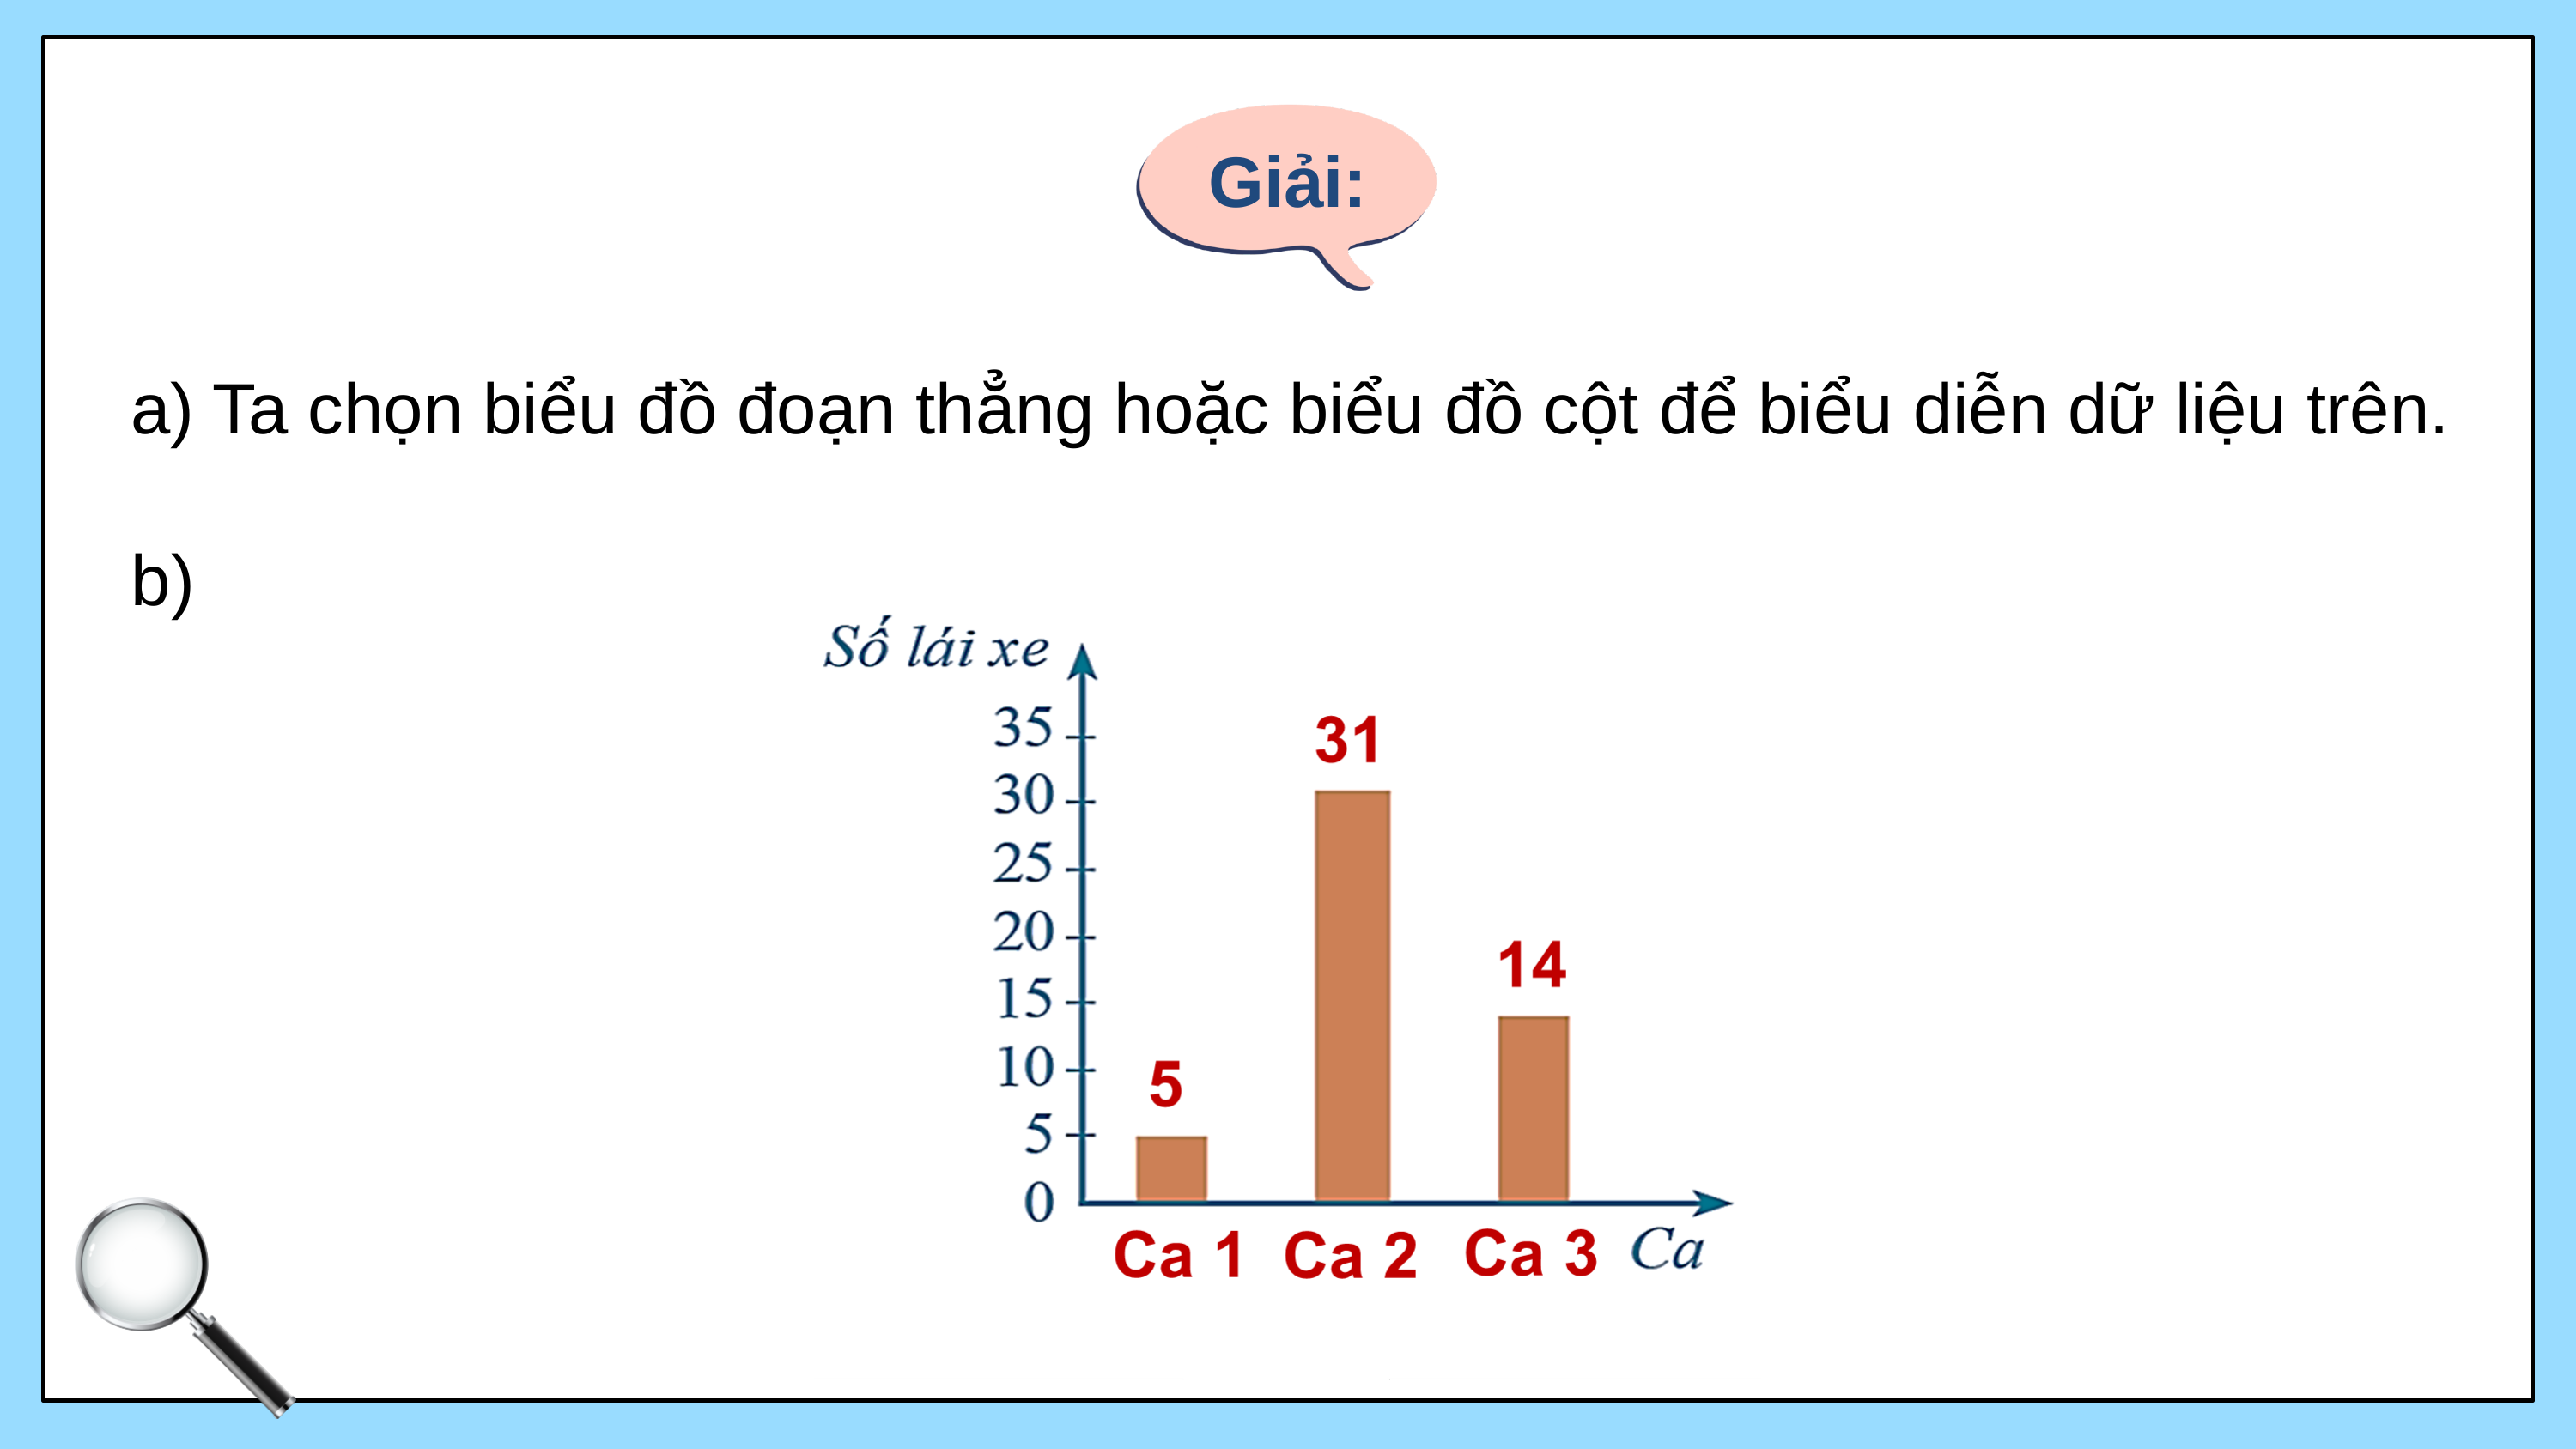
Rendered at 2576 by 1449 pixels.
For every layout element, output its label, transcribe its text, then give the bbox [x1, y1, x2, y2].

text_box a) Ta chọn biểu đồ đoạn thẳng hoặc biểu đồ cột để biểu diễn dữ liệu trên. [118, 312, 2494, 455]
text_box [43, 37, 2534, 1401]
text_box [1133, 91, 1443, 292]
picture [814, 578, 1762, 1380]
picture [75, 1197, 296, 1420]
text_box b) [118, 528, 208, 627]
